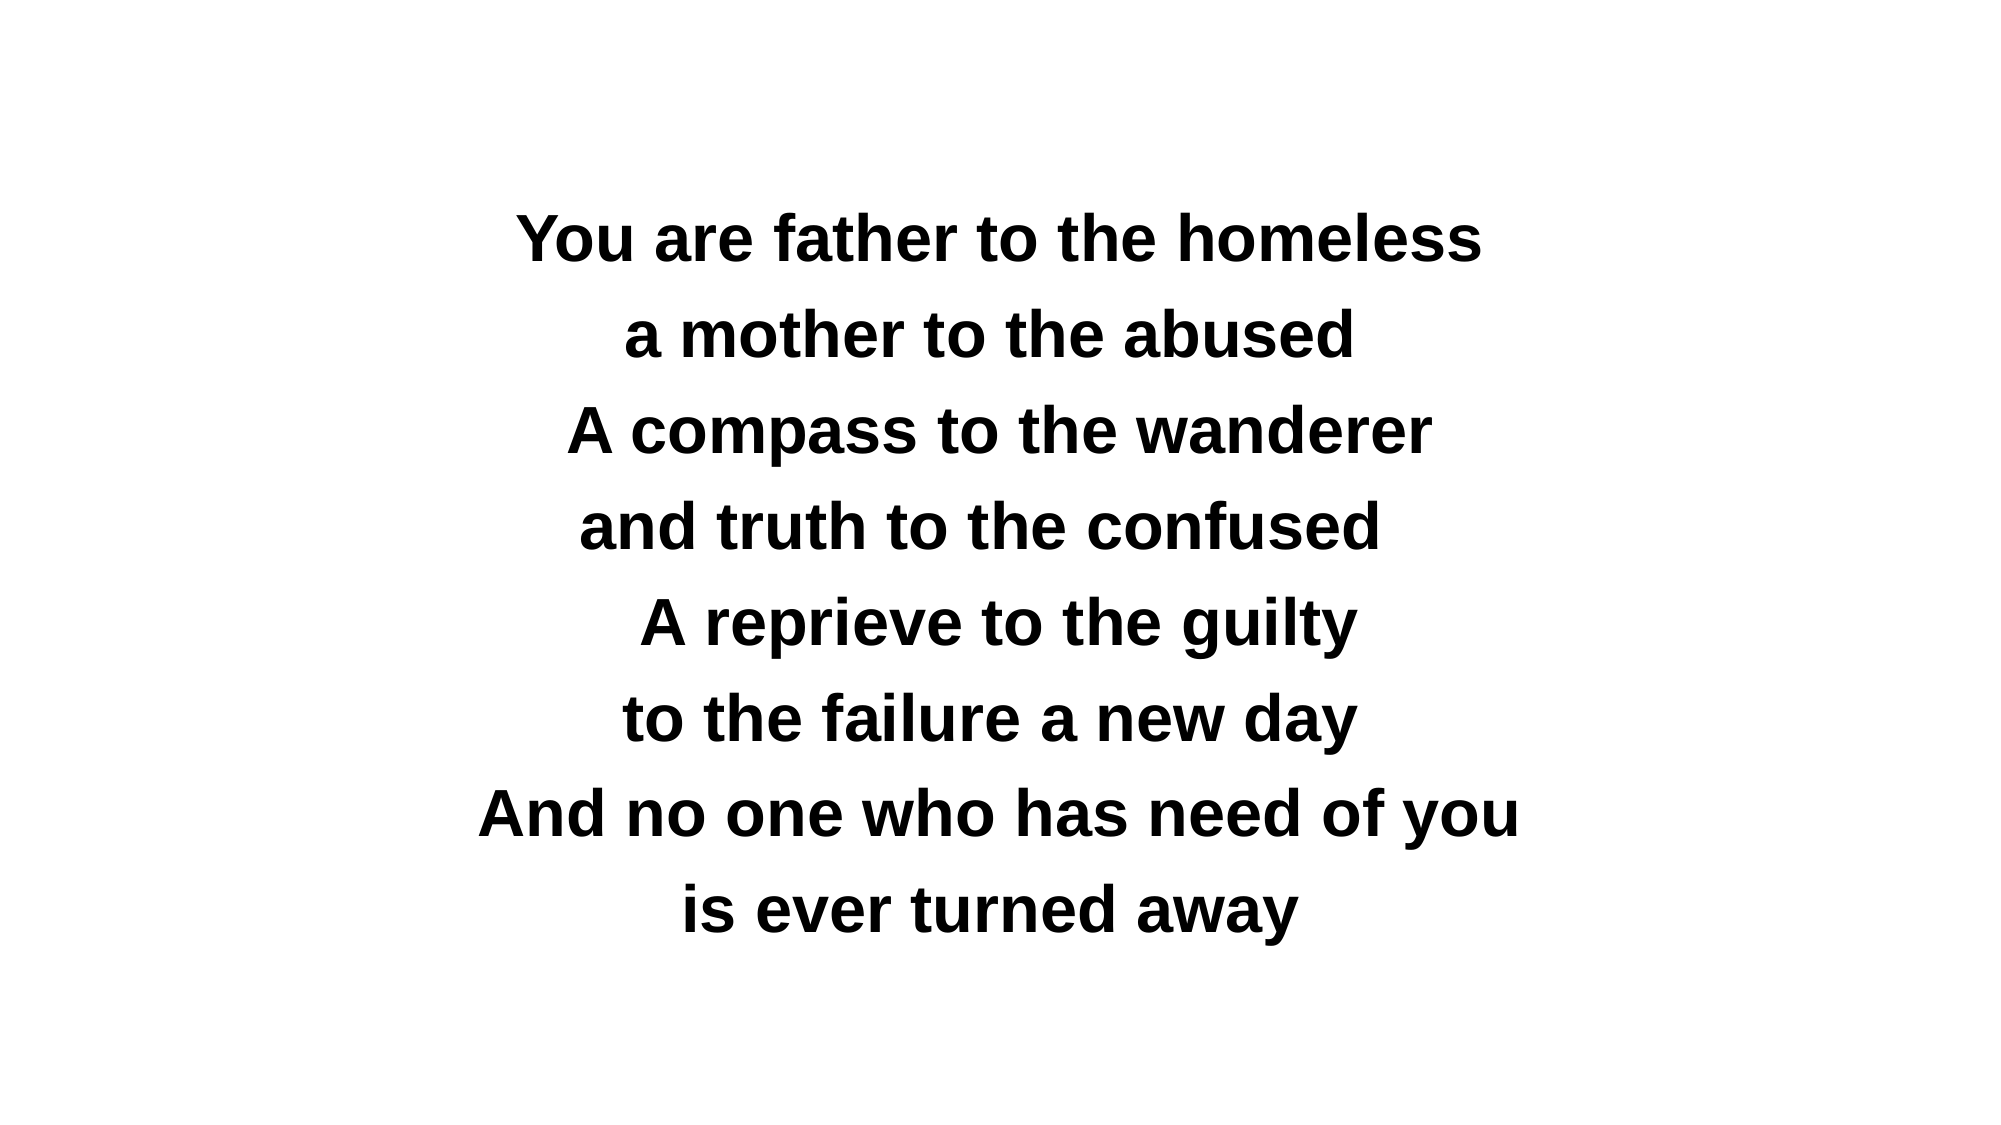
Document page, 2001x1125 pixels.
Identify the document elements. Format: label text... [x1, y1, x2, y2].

list You are father to the homeless a mother to the abused A compass to the wanderer and truth to the confused A reprieve to the guilty to the failure a new day And no one who has need of you is ever turned away [137, 79, 1863, 1046]
